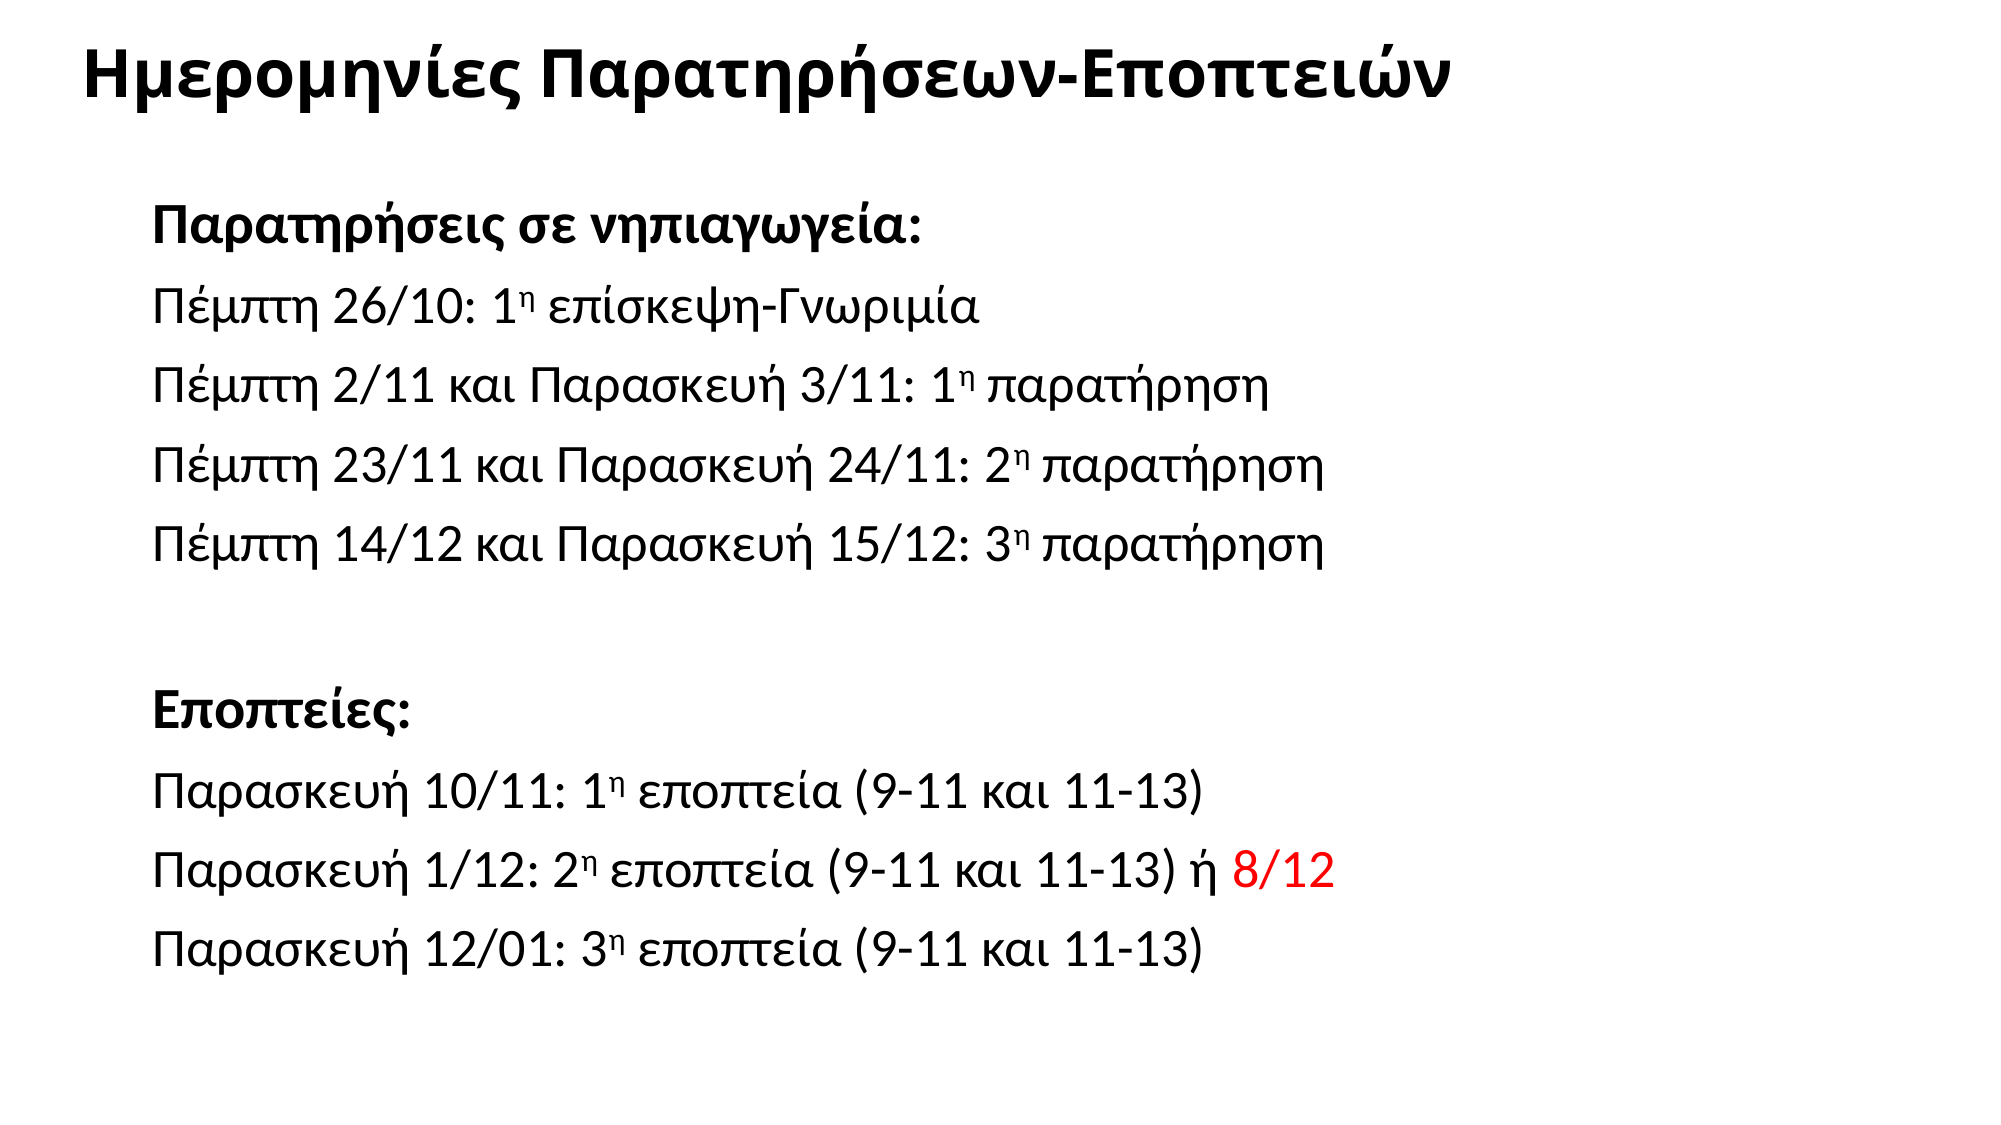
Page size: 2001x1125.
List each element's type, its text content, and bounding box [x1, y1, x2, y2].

title Ημερομηνίες Παρατηρήσεων-Εποπτειών [66, 24, 1792, 128]
list Παρατηρήσεις σε νηπιαγωγεία: Πέμπτη 26/10: 1η επίσκεψη-Γνωριμία Πέμπτη 2/11 και Παρασκευή 3/11: 1η παρατήρηση Πέμπτη 23/11 και Παρασκευή 24/11: 2η παρατήρηση Πέμπτη 14/12 και Παρασκευή 15/12: 3η παρατήρηση Εποπτείες: Παρασκευή 10/11: 1η εποπτεία (9-11 και 11-13) Παρασκευή 1/12: 2η εποπτεία (9-11 και 11-13) ή 8/12 Παρασκευή 12/01: 3η εποπτεία (9-11 και 11-13) [137, 185, 1863, 1014]
